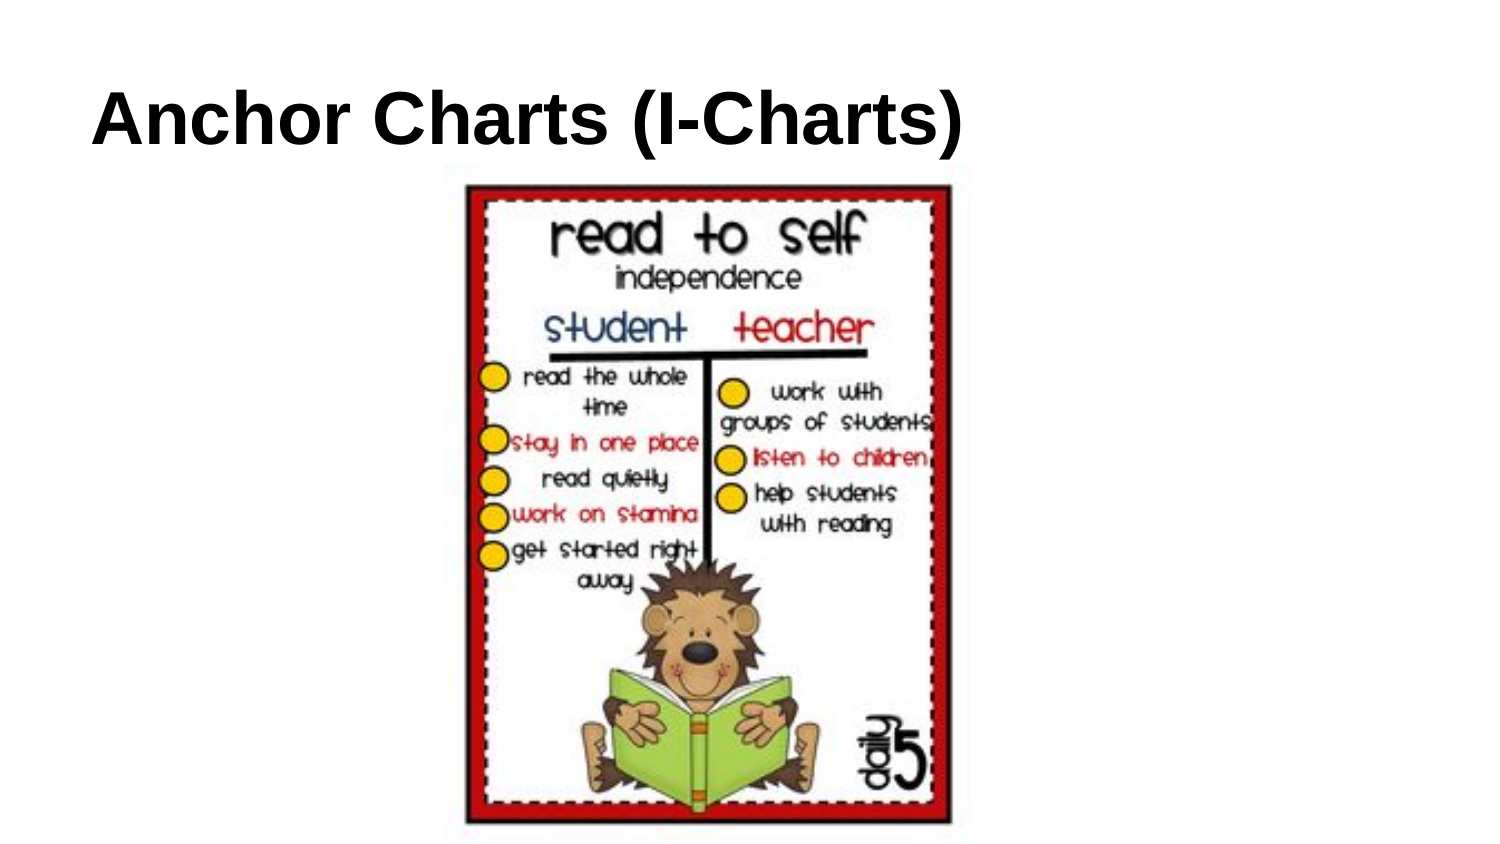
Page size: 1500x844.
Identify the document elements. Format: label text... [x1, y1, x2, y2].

title Anchor Charts (I-Charts) [75, 33, 1425, 175]
picture [444, 164, 971, 844]
